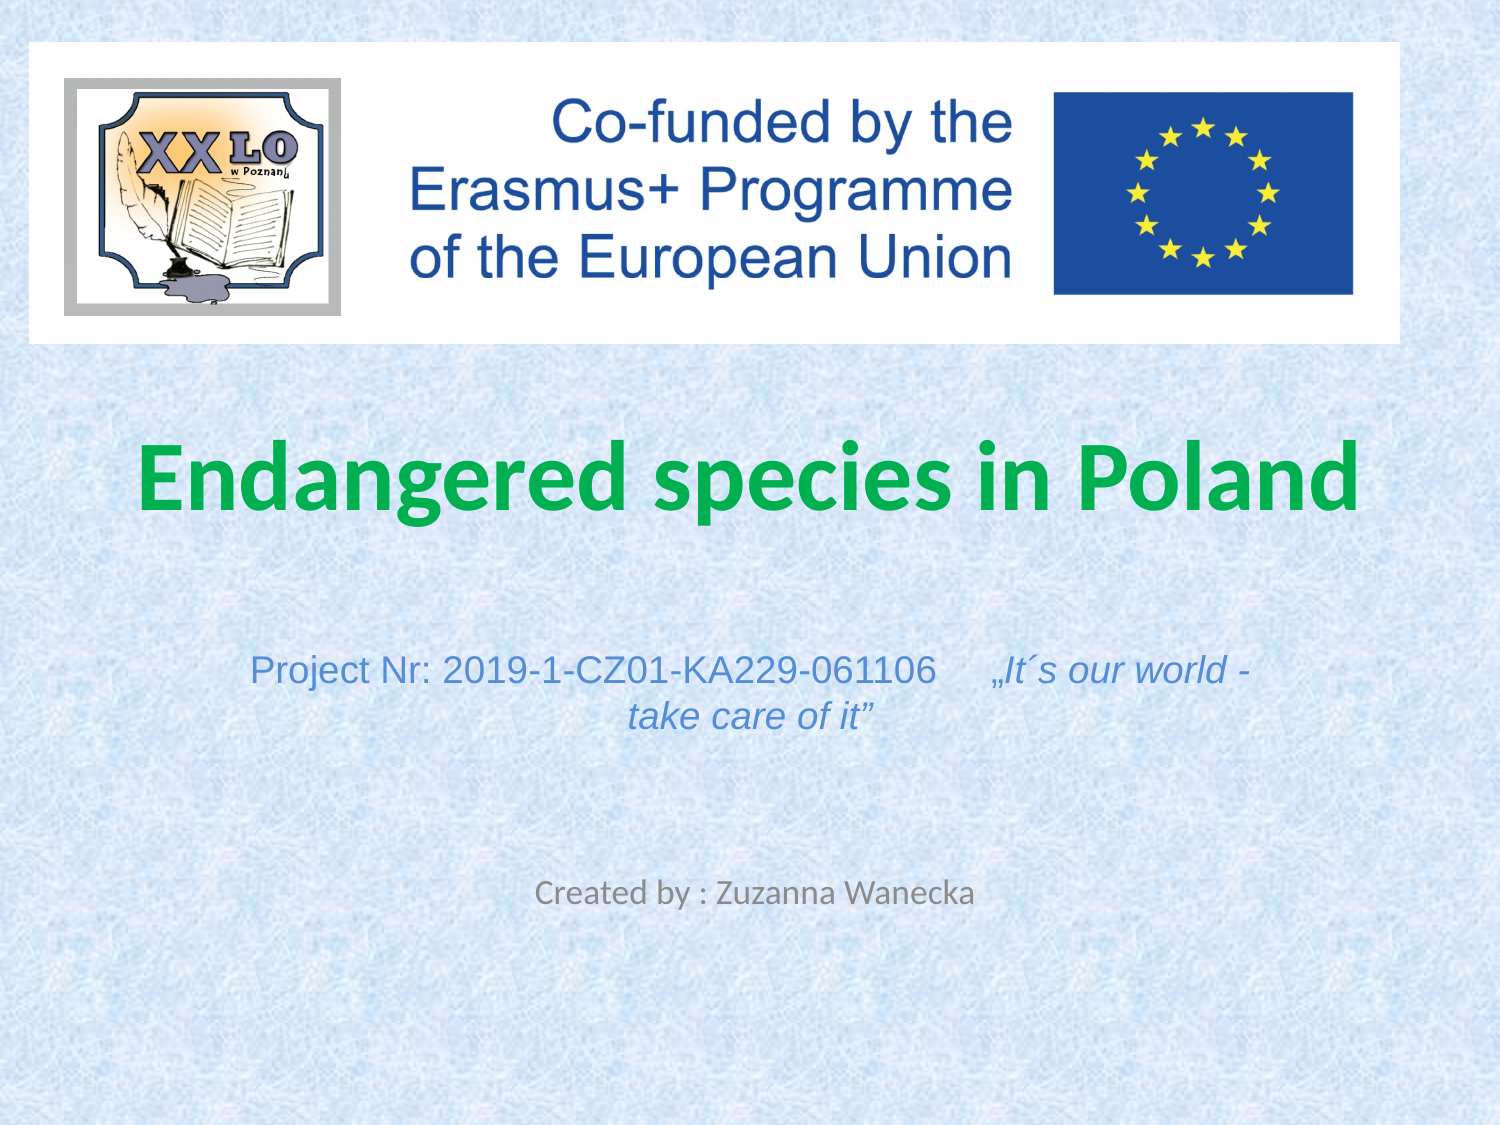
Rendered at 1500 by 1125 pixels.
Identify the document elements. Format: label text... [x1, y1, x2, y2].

title Endangered species in Poland [112, 353, 1388, 591]
subtitle Project Nr: 2019-1-CZ01-KA229-061106 „It´s our world - take care of it” Created by : Zuzanna Wanecka [225, 637, 1275, 925]
picture [0, 0, 1500, 1125]
